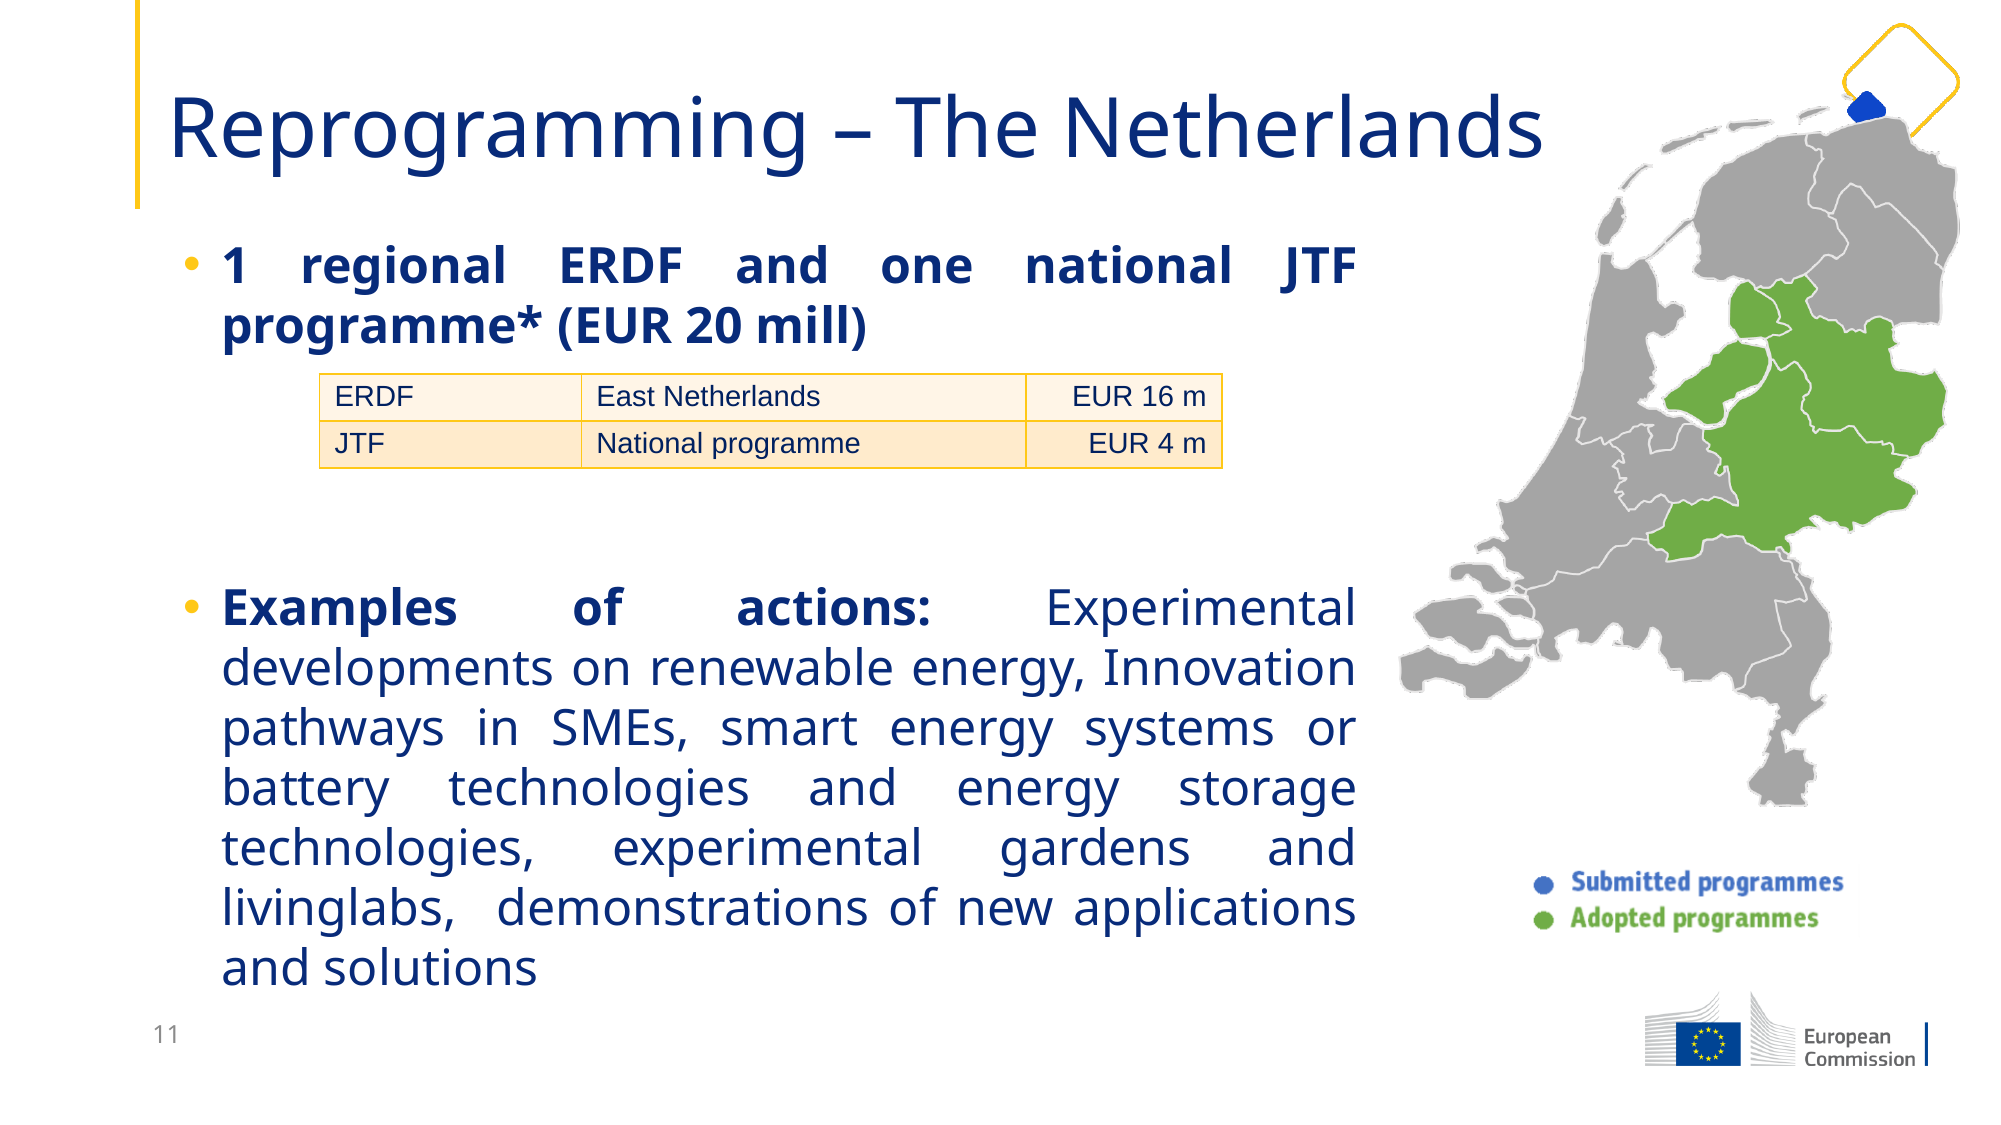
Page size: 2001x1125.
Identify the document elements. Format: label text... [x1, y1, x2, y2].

picture [1528, 864, 1861, 938]
title Reprogramming – The Netherlands [152, 47, 1878, 176]
table_header East Netherlands [582, 375, 1025, 420]
picture [1398, 23, 1960, 807]
picture [1645, 991, 1928, 1066]
table_cell National programme [582, 422, 1025, 467]
table_header ERDF [320, 375, 581, 420]
table_header EUR 16 m [1027, 375, 1221, 420]
table_cell JTF [320, 422, 581, 467]
text_box 1 regional ERDF and one national JTF programme* (EUR 20 mill) Examples of actions: Experimental developments on renewable energy, Innovation pathways in SMEs, smart energy systems or battery technologies and energy storage technologies, experimental gardens and livinglabs, demonstrations of new applications and solutions [168, 225, 1373, 1078]
table_cell EUR 4 m [1027, 422, 1221, 467]
slide_number 11 [137, 1005, 168, 1066]
